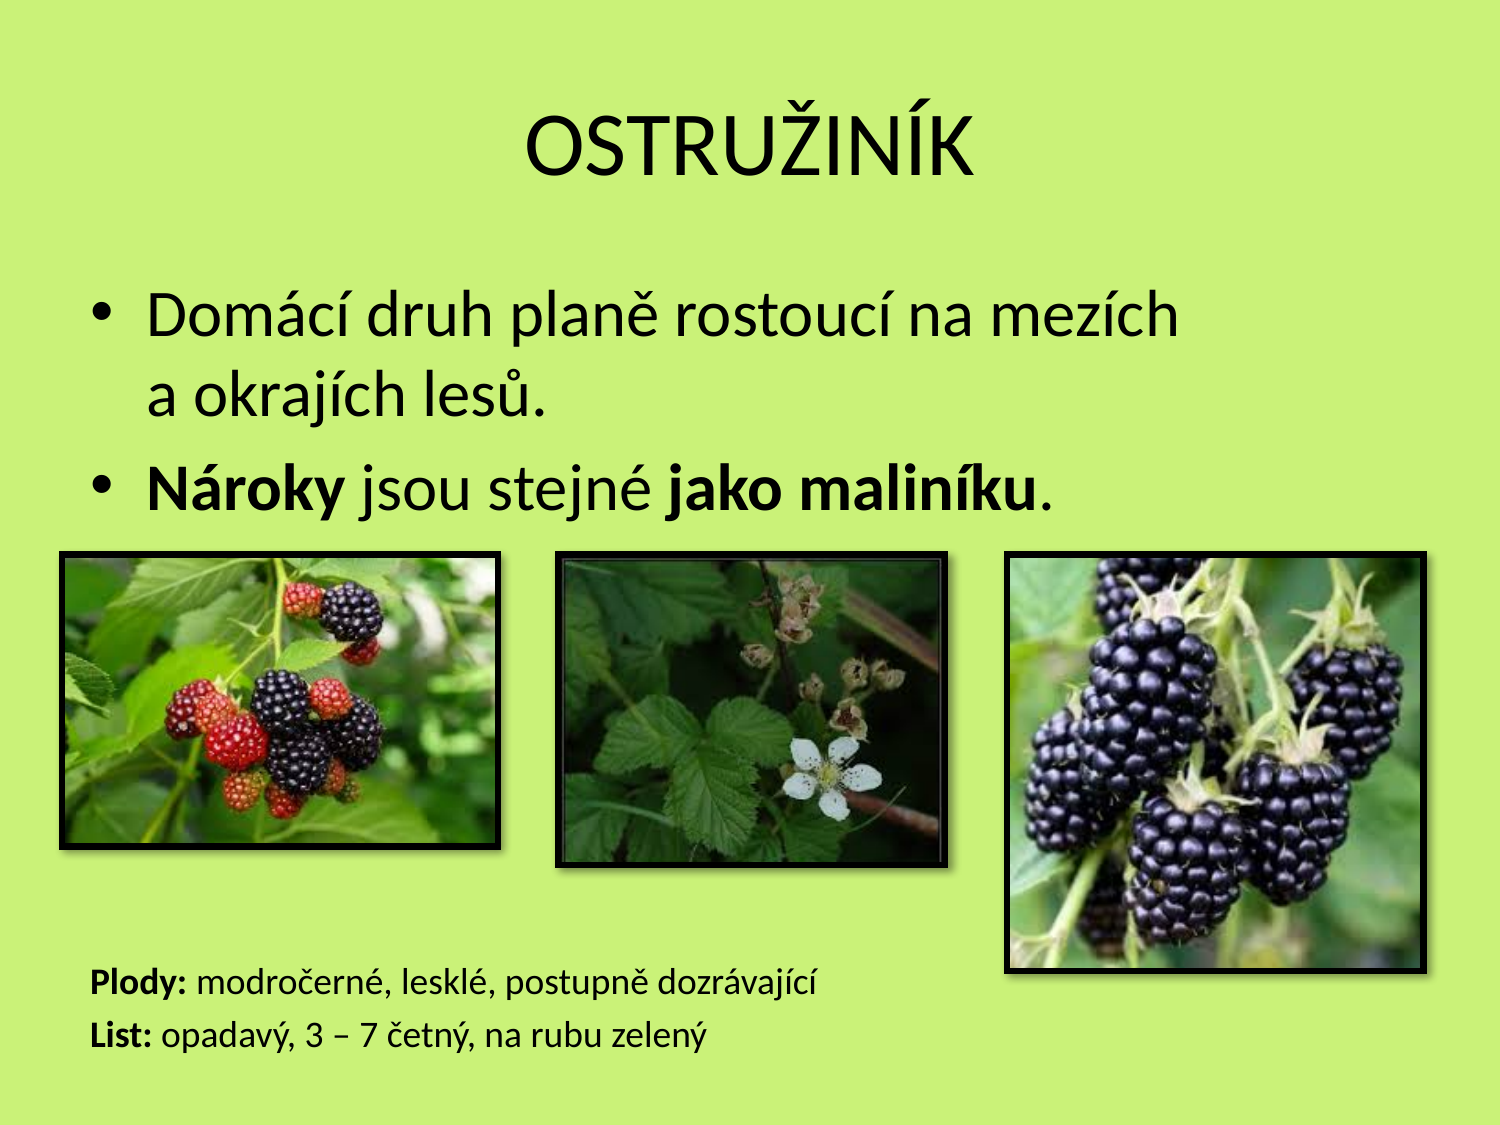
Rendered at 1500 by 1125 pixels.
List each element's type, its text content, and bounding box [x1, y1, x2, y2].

picture [64, 557, 495, 844]
list Domácí druh planě rostoucí na mezích a okrajích lesů. Nároky jsou stejné jako maliníku. Plody: modročerné, lesklé, postupně dozrávající List: opadavý, 3 – 7 četný, na rubu zelený [75, 262, 1425, 1094]
title OSTRUŽINÍK [75, 45, 1425, 233]
picture [1009, 557, 1421, 969]
picture [560, 557, 943, 863]
